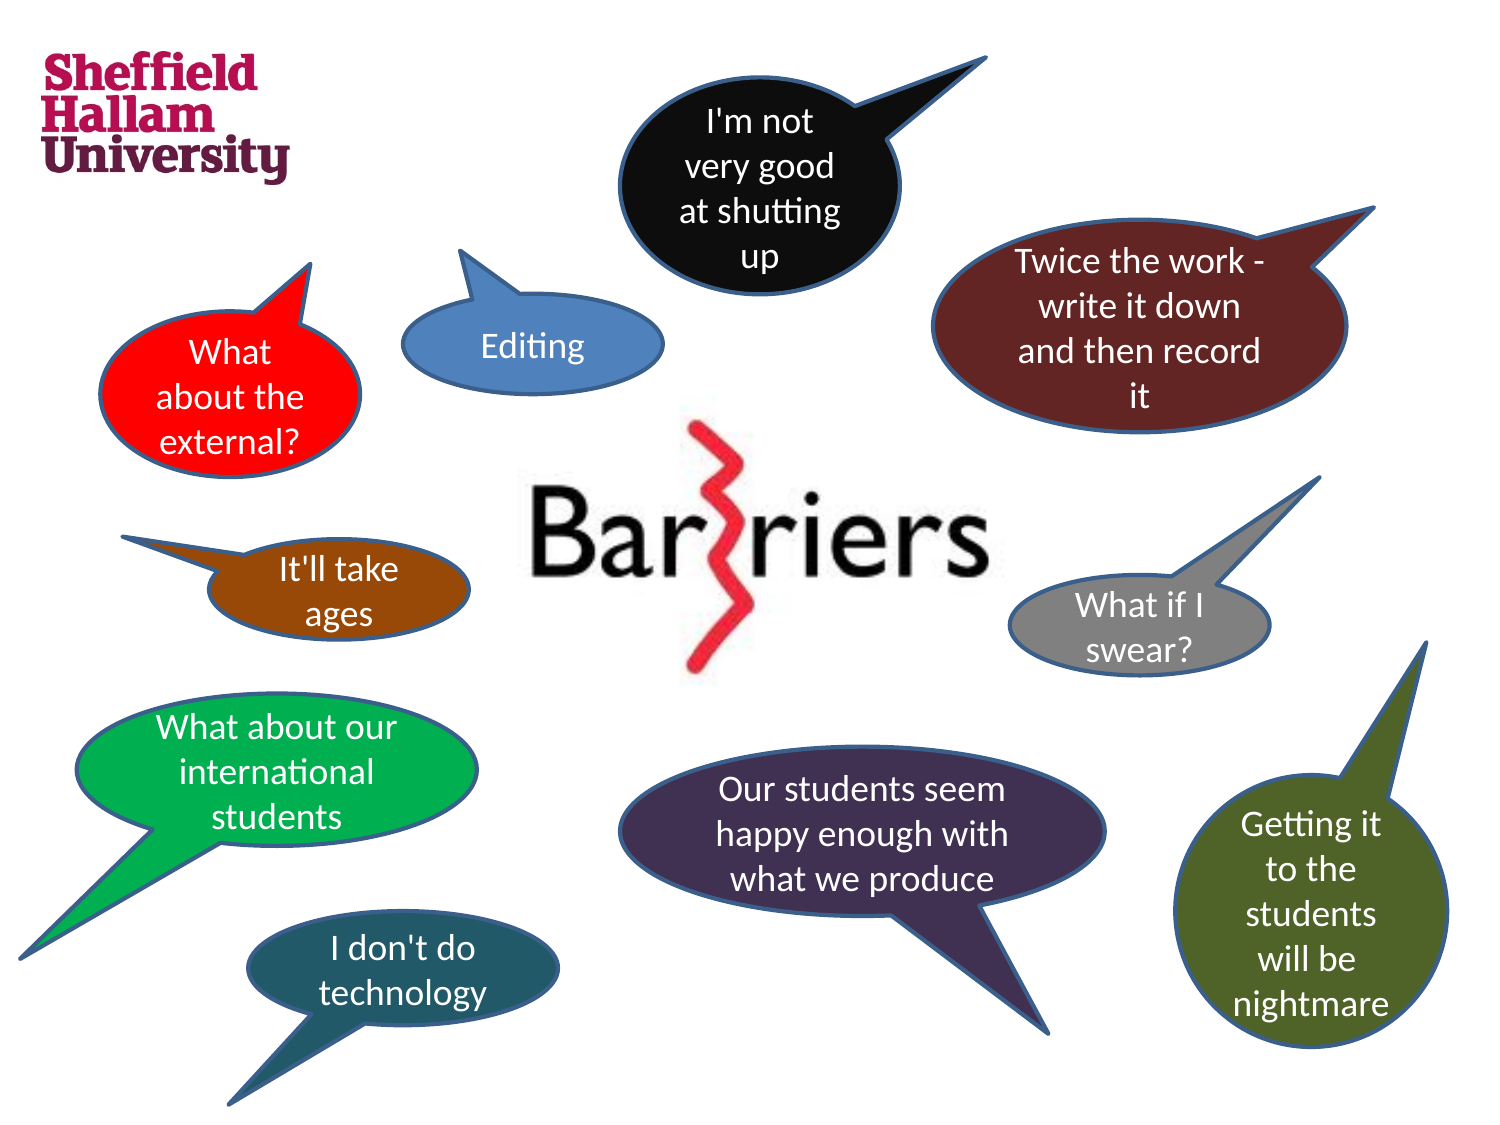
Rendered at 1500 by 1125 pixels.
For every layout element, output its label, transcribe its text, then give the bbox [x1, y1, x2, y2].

text_box What if I swear? [1011, 475, 1322, 678]
text_box Getting it to the students will be nightmare [1173, 640, 1450, 1050]
text_box Twice the work - write it down and then record it [943, 205, 1376, 435]
text_box I'm not very good at shutting up [617, 55, 988, 289]
text_box What about our international students [18, 691, 479, 961]
text_box Our students seem happy enough with what we produce [617, 762, 1107, 1036]
text_box I don't do technology [226, 908, 561, 1107]
text_box What about the external? [98, 261, 363, 480]
picture [501, 290, 1007, 797]
text_box It'll take ages [120, 534, 471, 642]
picture [41, 51, 290, 185]
text_box Editing [400, 248, 517, 395]
